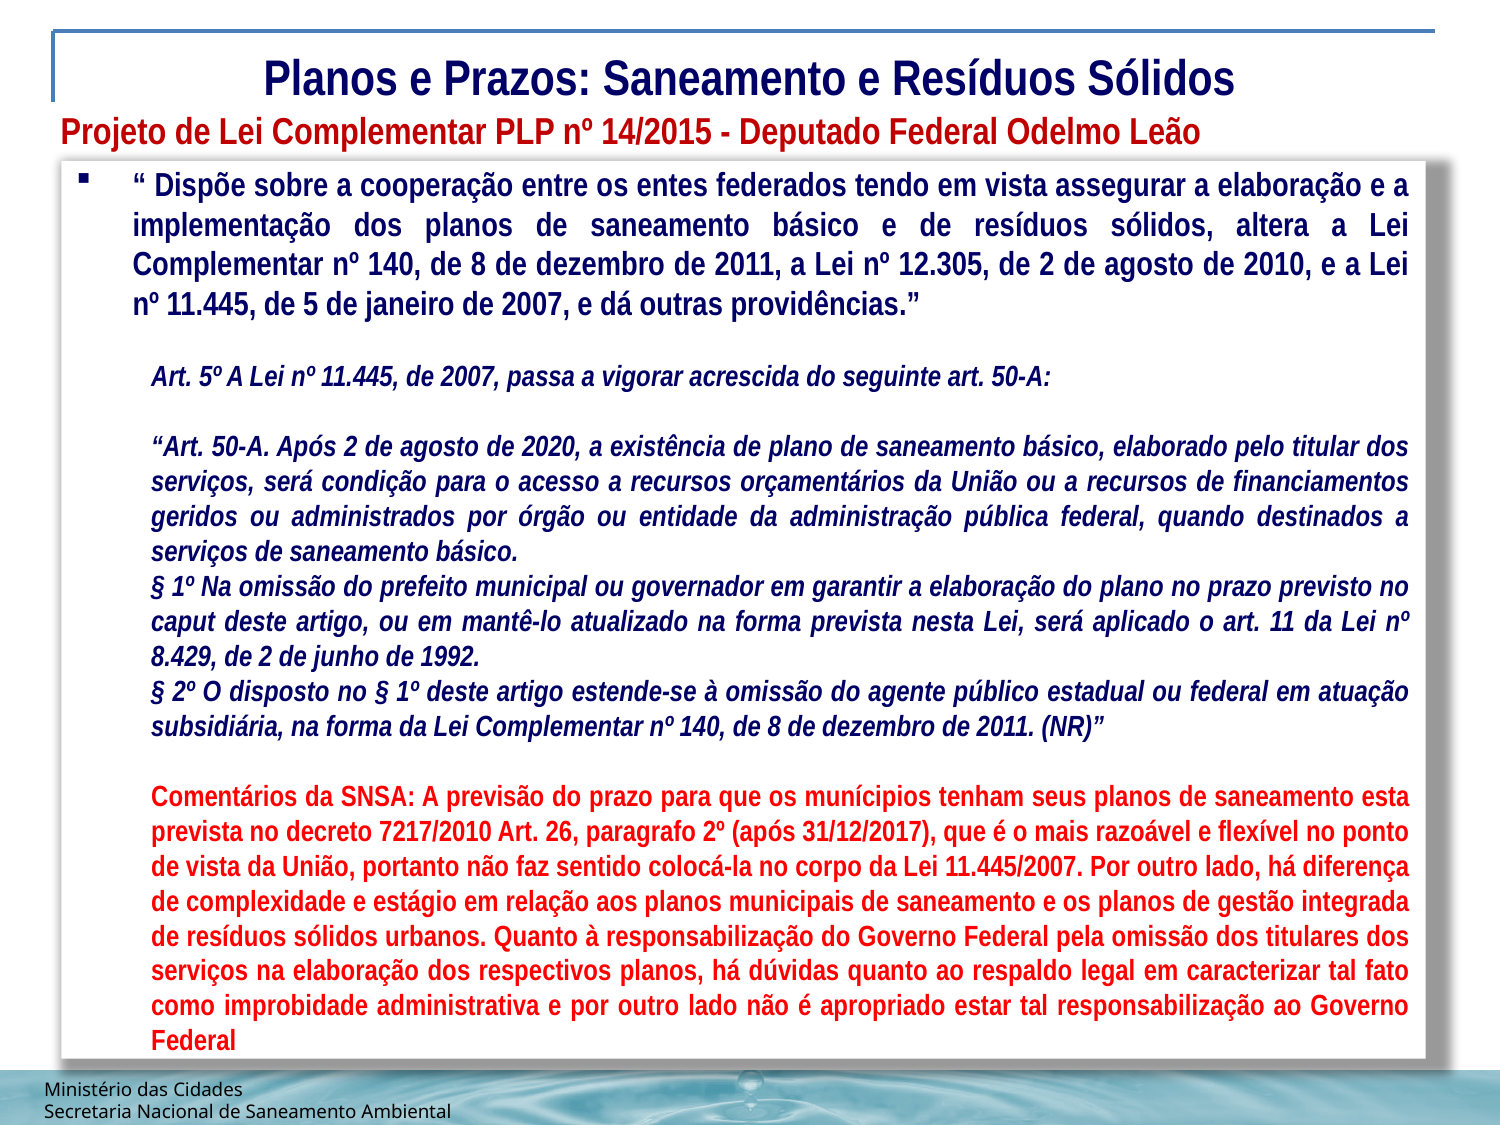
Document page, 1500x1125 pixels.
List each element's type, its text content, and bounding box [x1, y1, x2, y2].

text_box Planos e Prazos: Saneamento e Resíduos Sólidos [64, 38, 1436, 114]
text_box “ Dispõe sobre a cooperação entre os entes federados tendo em vista assegurar a elaboração e a implementação dos planos de saneamento básico e de resíduos sólidos, altera a Lei Complementar nº 140, de 8 de dezembro de 2011, a Lei nº 12.305, de 2 de agosto de 2010, e a Lei nº 11.445, de 5 de janeiro de 2007, e dá outras providências.” Art. 5º A Lei nº 11.445, de 2007, passa a vigorar acrescida do seguinte art. 50-A: “Art. 50-A. Após 2 de agosto de 2020, a existência de plano de saneamento básico, elaborado pelo titular dos serviços, será condição para o acesso a recursos orçamentários da União ou a recursos de financiamentos geridos ou administrados por órgão ou entidade da administração pública federal, quando destinados a serviços de saneamento básico. § 1º Na omissão do prefeito municipal ou governador em garantir a elaboração do plano no prazo previsto no caput deste artigo, ou em mantê-lo atualizado na forma prevista nesta Lei, será aplicado o art. 11 da Lei nº 8.429, de 2 de junho de 1992. § 2º O disposto no § 1º deste artigo estende-se à omissão do agente público estadual ou federal em atuação subsidiária, na forma da Lei Complementar nº 140, de 8 de dezembro de 2011. (NR)” Comentários da SNSA: A previsão do prazo para que os munícipios tenham seus planos de saneamento esta prevista no decreto 7217/2010 Art. 26, paragrafo 2º (após 31/12/2017), que é o mais razoável e flexível no ponto de vista da União, portanto não faz sentido colocá-la no corpo da Lei 11.445/2007. Por outro lado, há diferença de complexidade e estágio em relação aos planos municipais de saneamento e os planos de gestão integrada de resíduos sólidos urbanos. Quanto à responsabilização do Governo Federal pela omissão dos titulares dos serviços na elaboração dos respectivos planos, há dúvidas quanto ao respaldo legal em caracterizar tal fato como improbidade administrativa e por outro lado não é apropriado estar tal responsabilização ao Governo Federal [61, 160, 1426, 1059]
table_header Projeto de Lei Complementar PLP nº 14/2015 - Deputado Federal Odelmo Leão [59, 90, 1435, 152]
